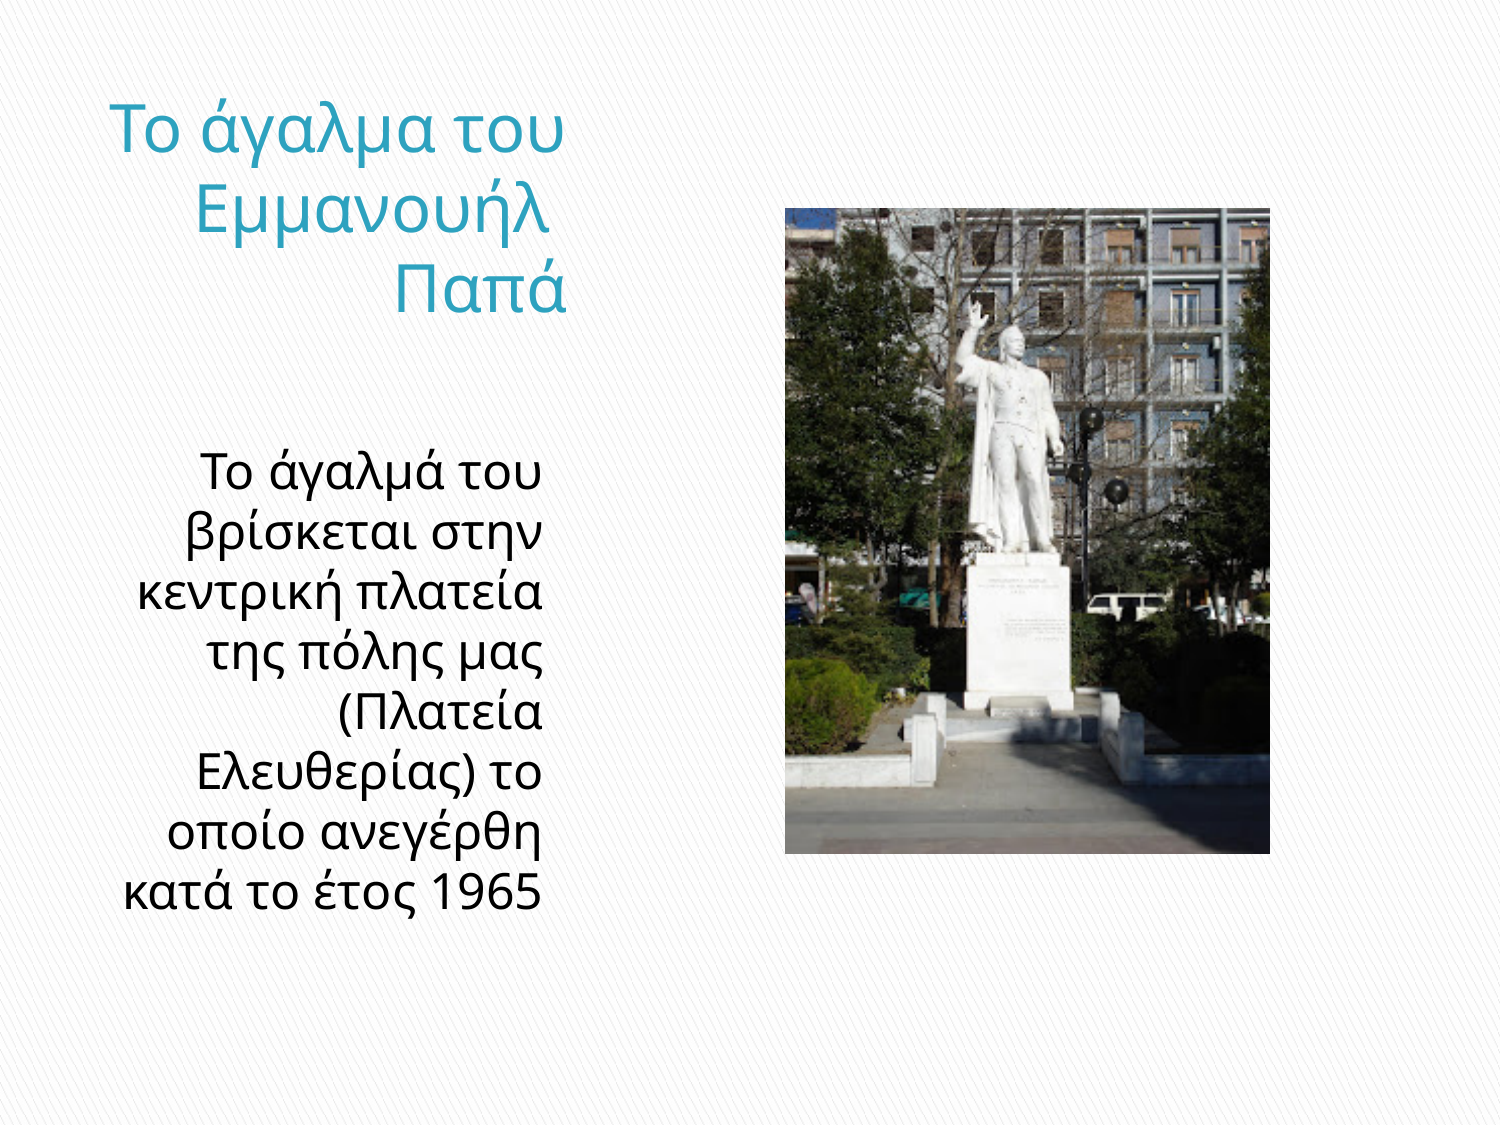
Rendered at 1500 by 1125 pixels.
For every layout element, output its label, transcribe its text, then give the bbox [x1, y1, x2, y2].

list Το άγαλμά του βρίσκεται στην κεντρική πλατεία της πόλης μας (Πλατεία Ελευθερίας) το οποίο ανεγέρθη κατά το έτος 1965 [64, 432, 559, 1125]
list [785, 207, 1270, 855]
title Το άγαλμα του Εμμανουήλ Παπά [88, 78, 582, 269]
